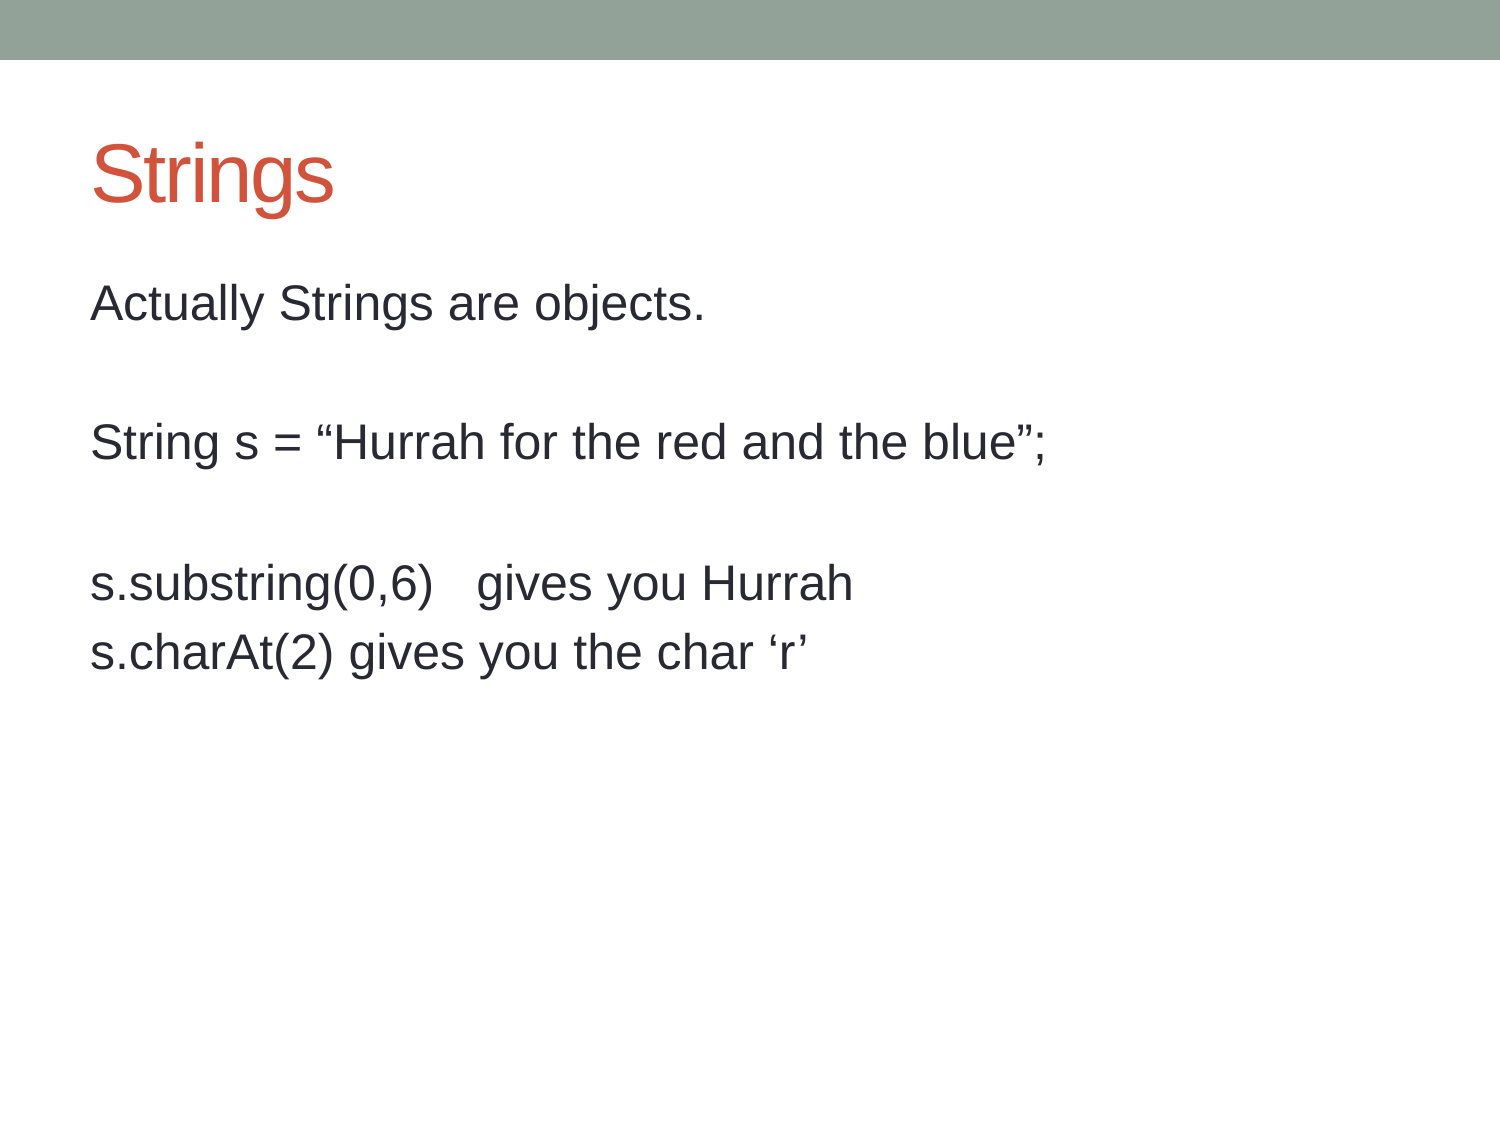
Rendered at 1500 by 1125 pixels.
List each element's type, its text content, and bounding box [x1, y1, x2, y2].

title Strings [75, 87, 1425, 250]
list Actually Strings are objects. String s = “Hurrah for the red and the blue”; s.substring(0,6) gives you Hurrah s.charAt(2) gives you the char ‘r’ [75, 262, 1425, 1063]
